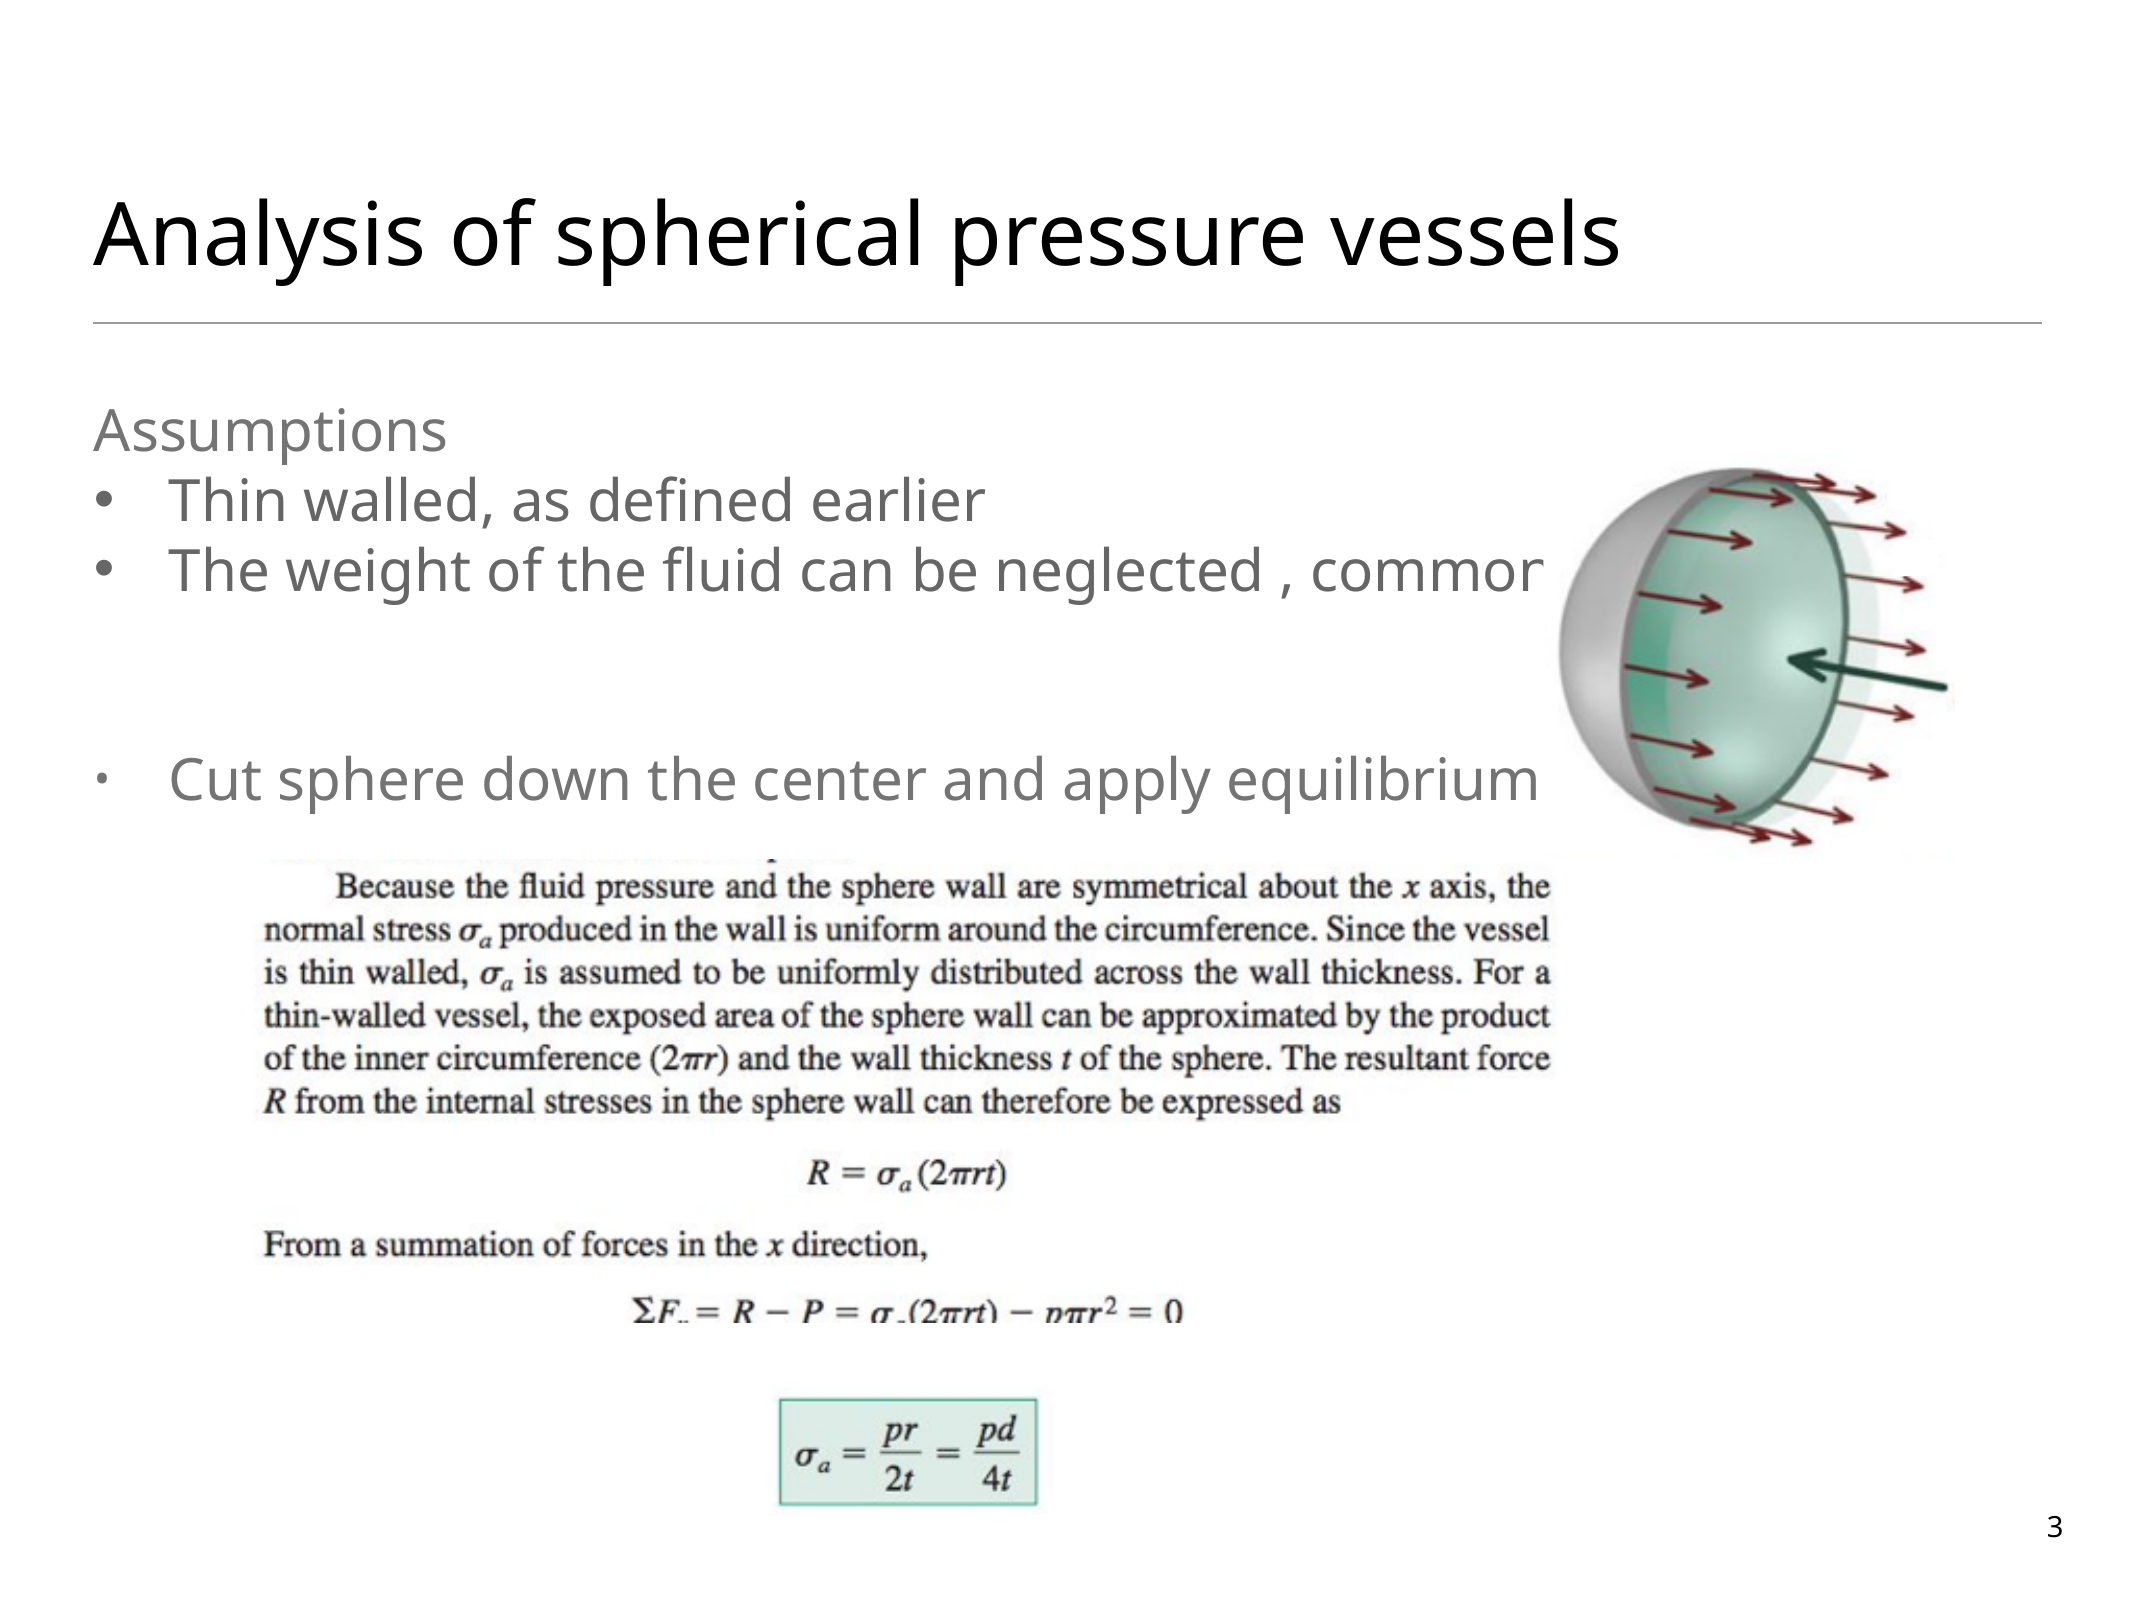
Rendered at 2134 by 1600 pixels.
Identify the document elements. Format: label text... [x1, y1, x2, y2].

title Analysis of spherical pressure vessels [93, 53, 2041, 284]
picture [253, 859, 1571, 1323]
text_box Assumptions Thin walled, as defined earlier The weight of the fluid can be neglected , common Cut sphere down the center and apply equilibrium [93, 393, 2040, 1487]
slide_number 3 [2028, 1507, 2065, 1558]
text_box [1543, 435, 1955, 861]
picture [763, 1386, 1054, 1515]
